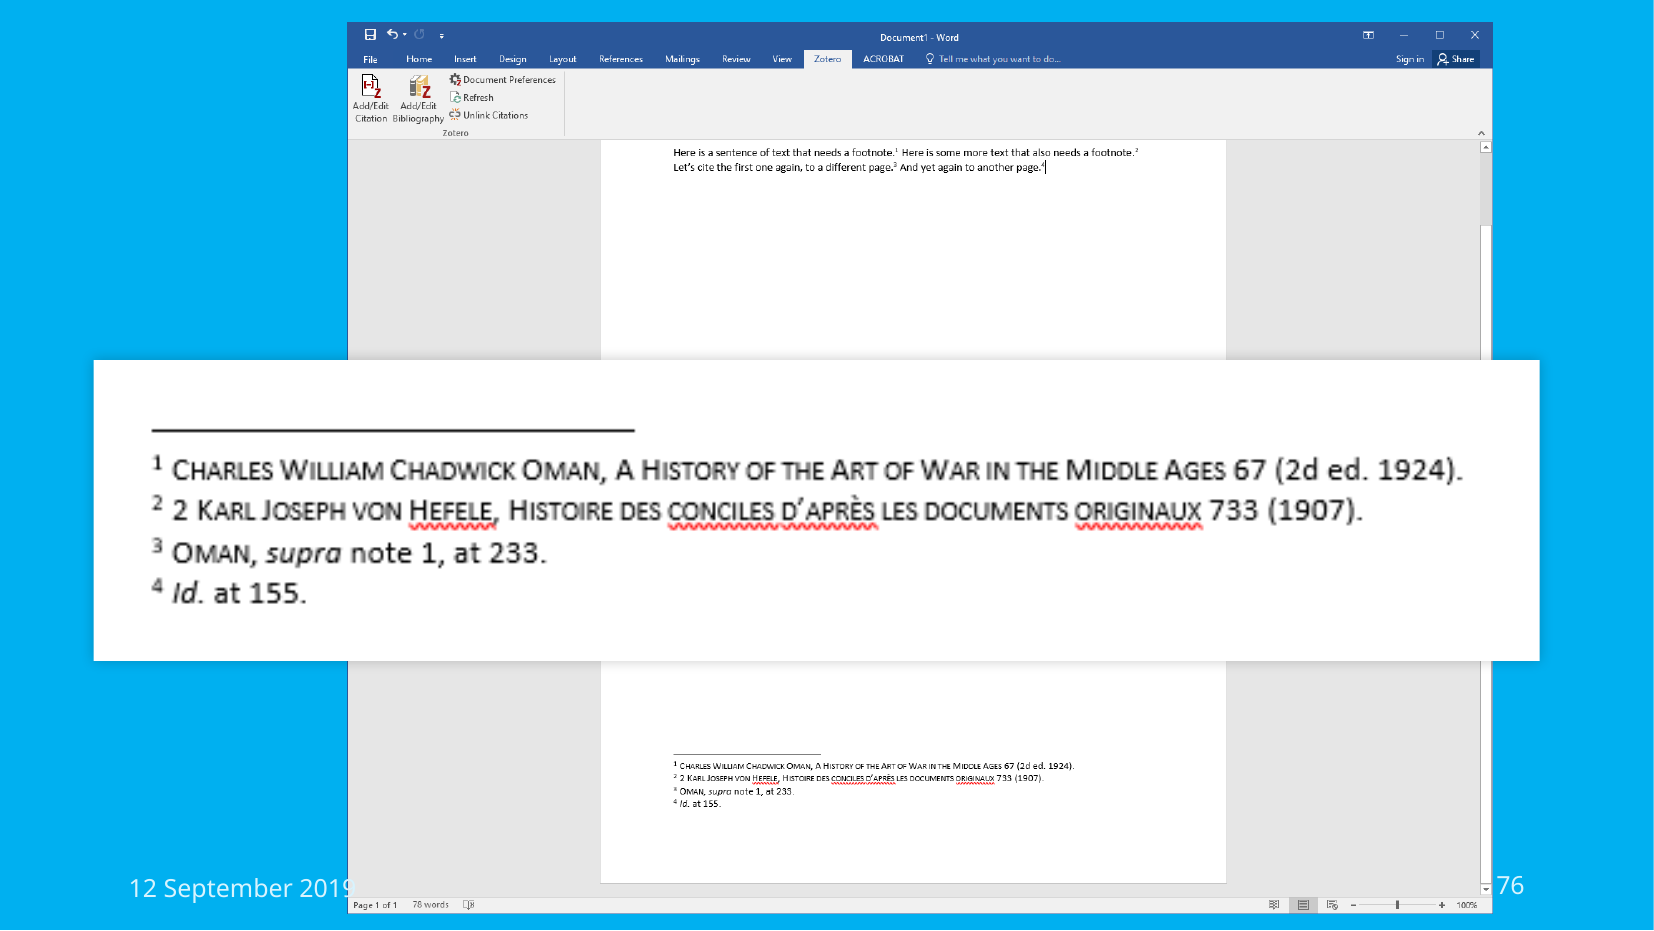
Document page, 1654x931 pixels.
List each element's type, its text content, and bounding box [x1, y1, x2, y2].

picture [94, 23, 1539, 913]
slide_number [113, 862, 347, 912]
slide_number 76 [1493, 862, 1540, 912]
